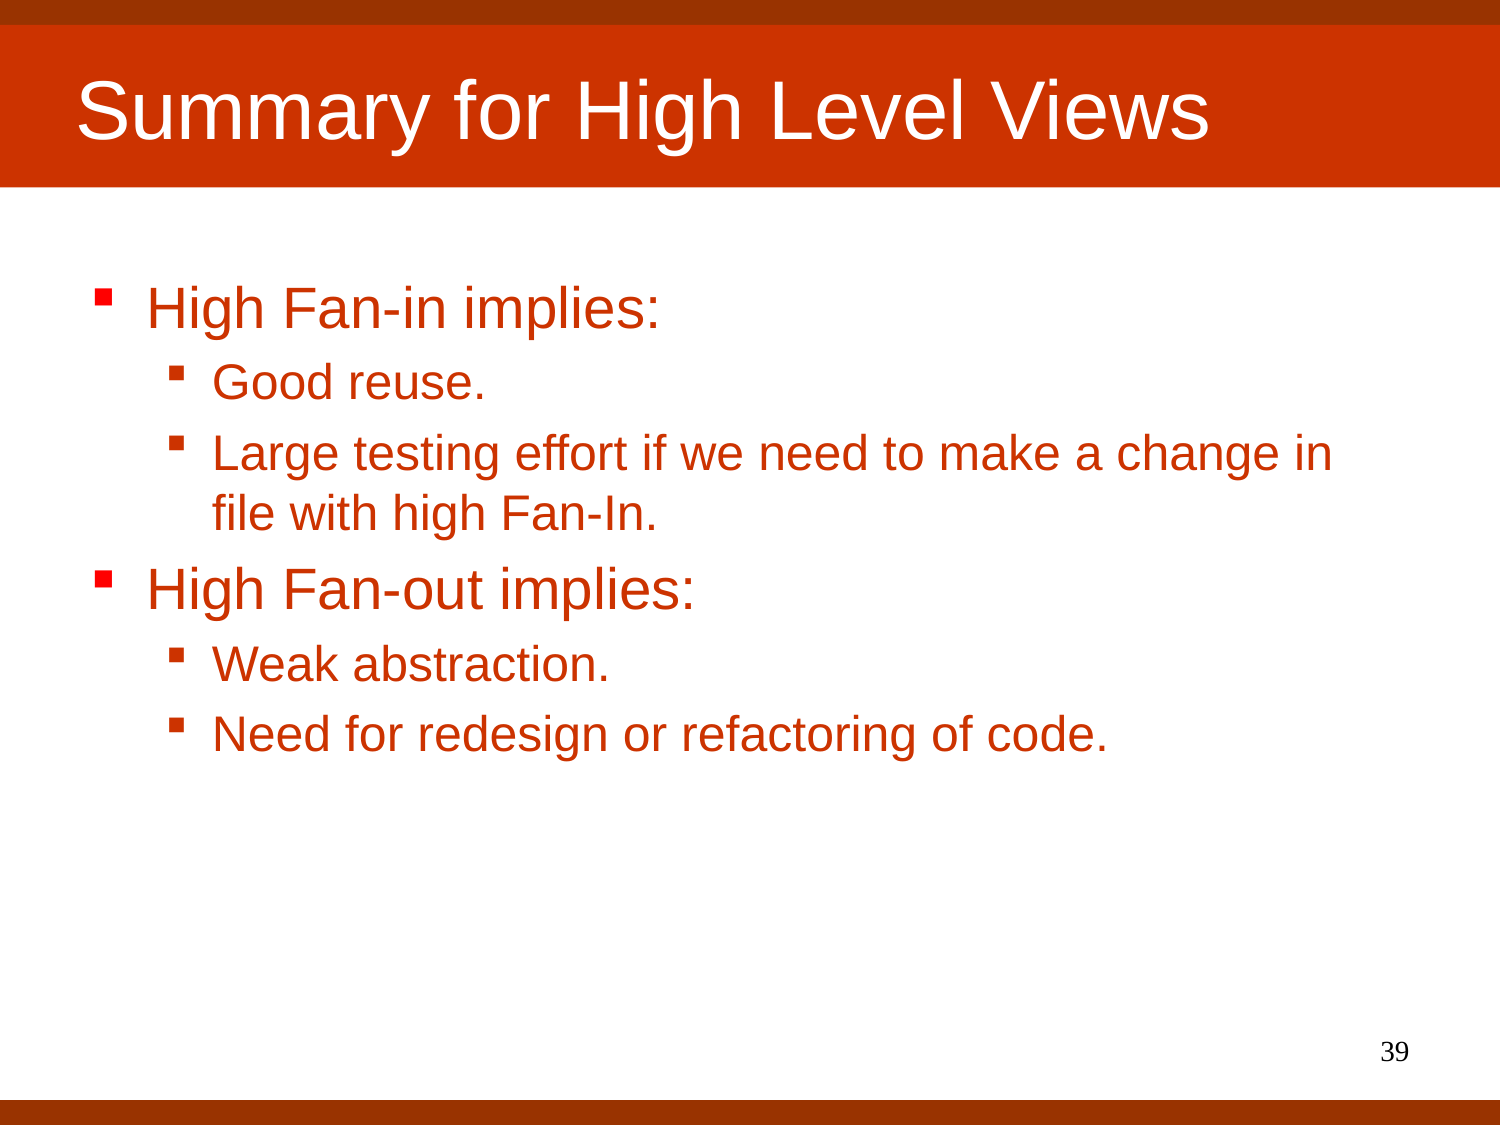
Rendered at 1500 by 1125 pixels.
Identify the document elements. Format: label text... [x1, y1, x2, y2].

slide_number 39 [1074, 1024, 1425, 1103]
title Summary for High Level Views [0, 24, 1500, 188]
list High Fan-in implies: Good reuse. Large testing effort if we need to make a change in file with high Fan-In. High Fan-out implies: Weak abstraction. Need for redesign or refactoring of code. [75, 262, 1425, 1005]
